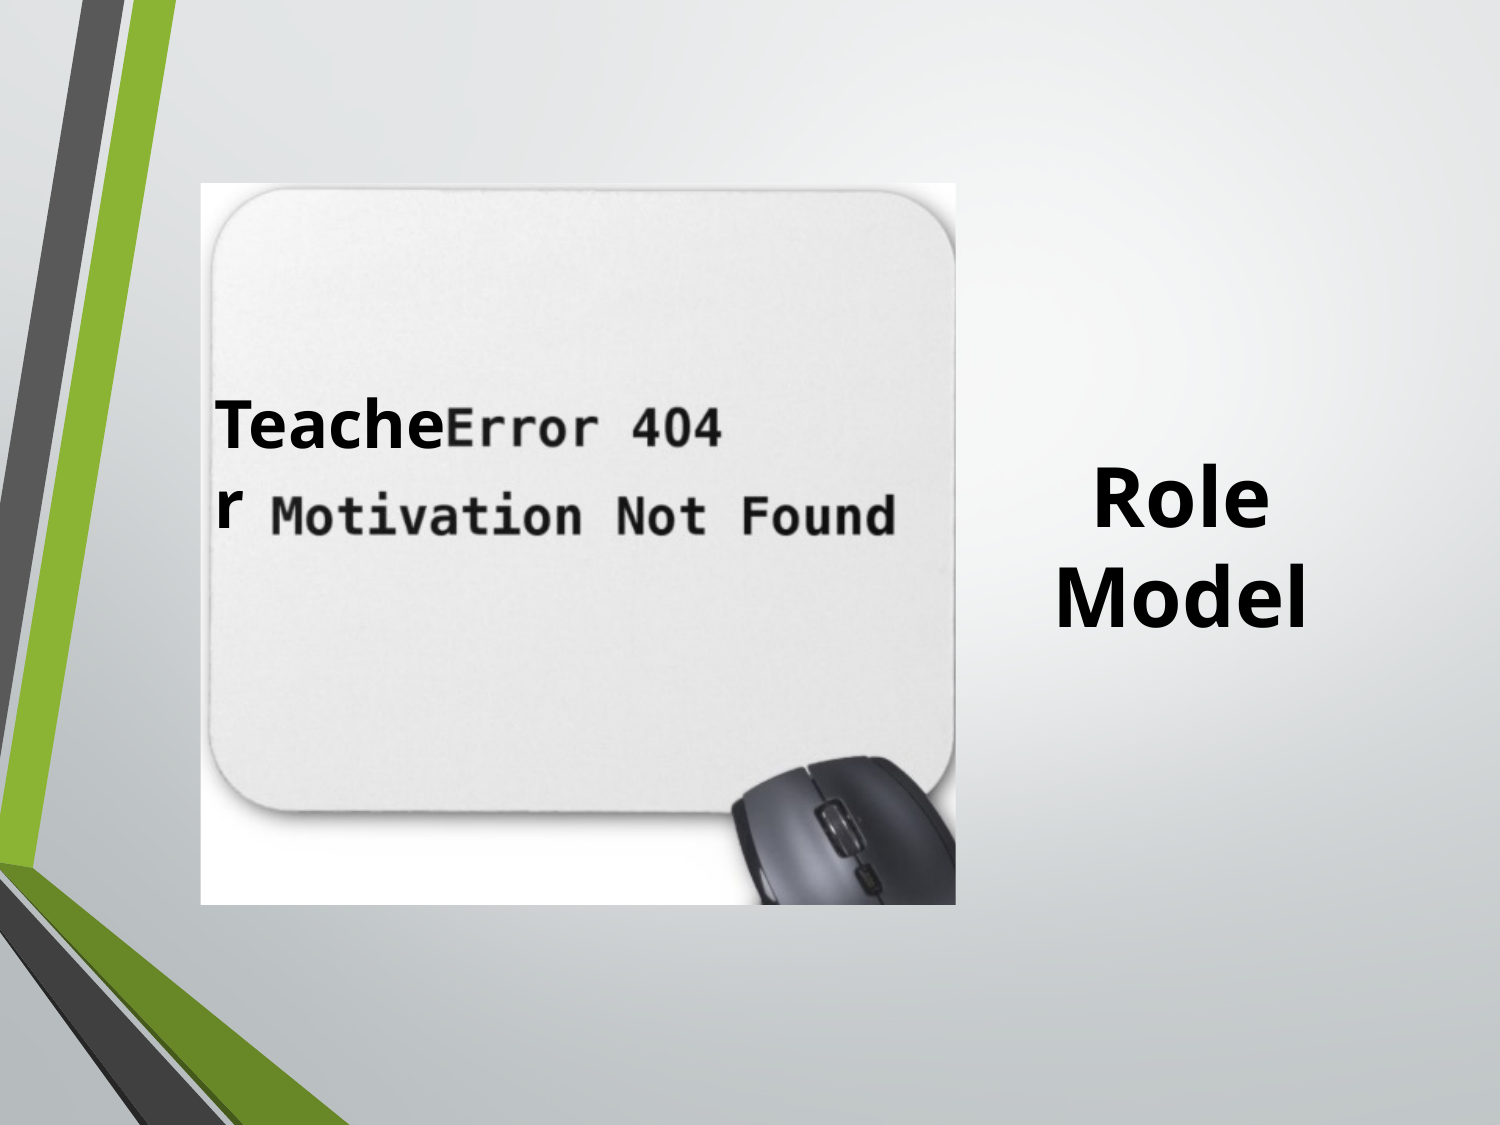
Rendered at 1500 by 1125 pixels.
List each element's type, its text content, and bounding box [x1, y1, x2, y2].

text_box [199, 182, 956, 905]
title Role Model [950, 75, 1413, 1013]
